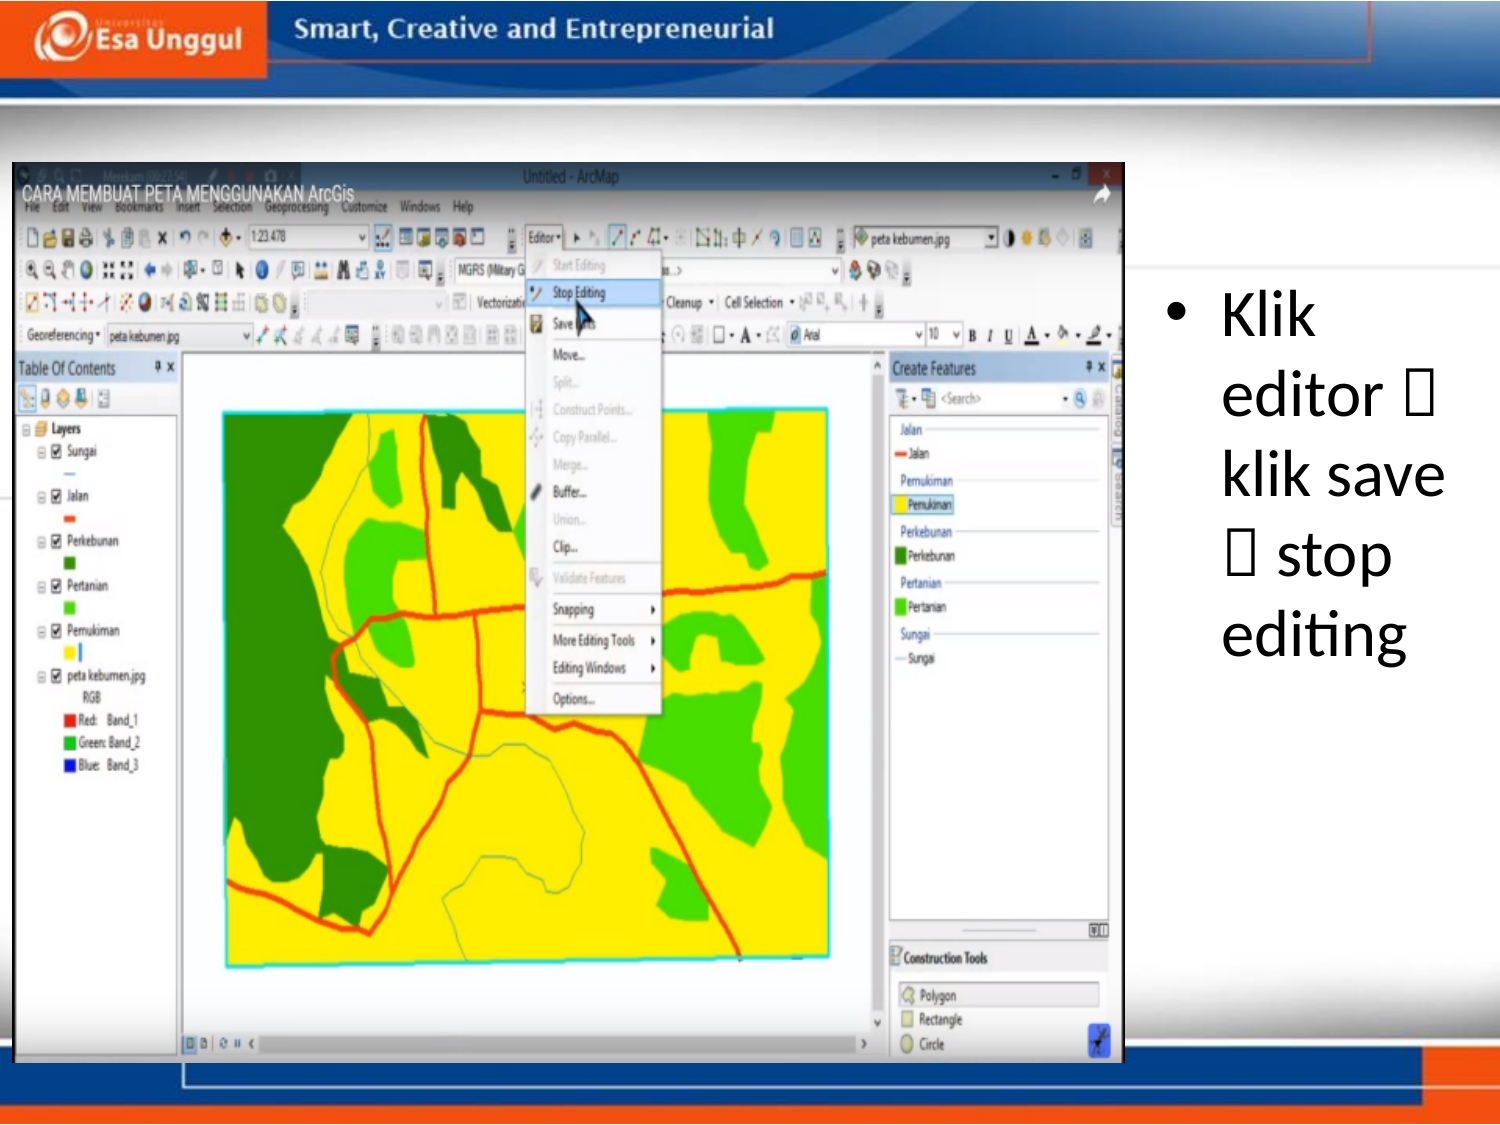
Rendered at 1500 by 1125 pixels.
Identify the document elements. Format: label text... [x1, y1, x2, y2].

picture [0, 1, 1500, 1124]
list Klik editor  klik save  stop editing [1149, 262, 1488, 1005]
